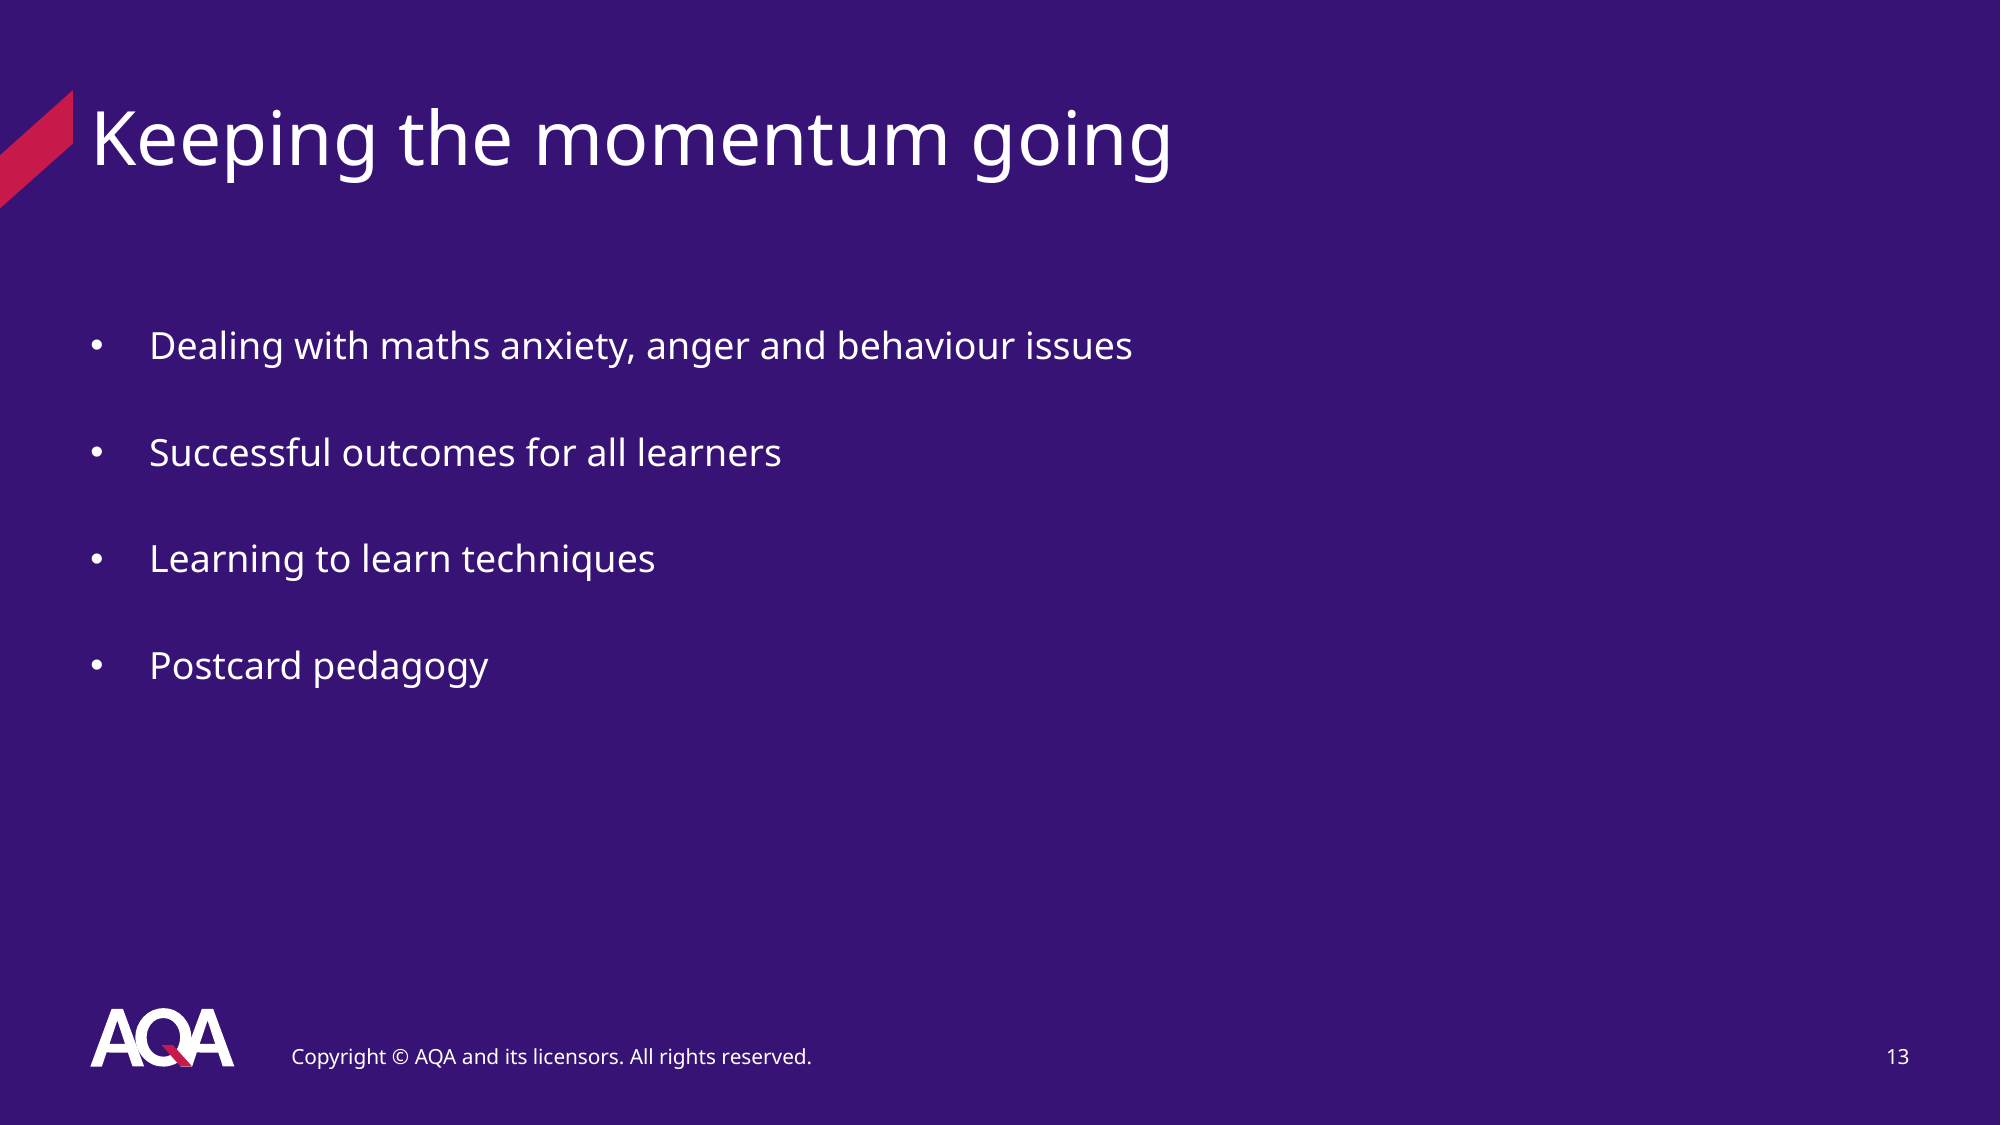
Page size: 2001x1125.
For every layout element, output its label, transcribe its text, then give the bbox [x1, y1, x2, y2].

footer Copyright © AQA and its licensors. All rights reserved. [291, 1012, 1480, 1072]
list Dealing with maths anxiety, anger and behaviour issues Successful outcomes for all learners Learning to learn techniques Postcard pedagogy [90, 321, 1910, 947]
slide_number 13 [1769, 1012, 1910, 1072]
title Keeping the momentum going [90, 90, 1910, 276]
